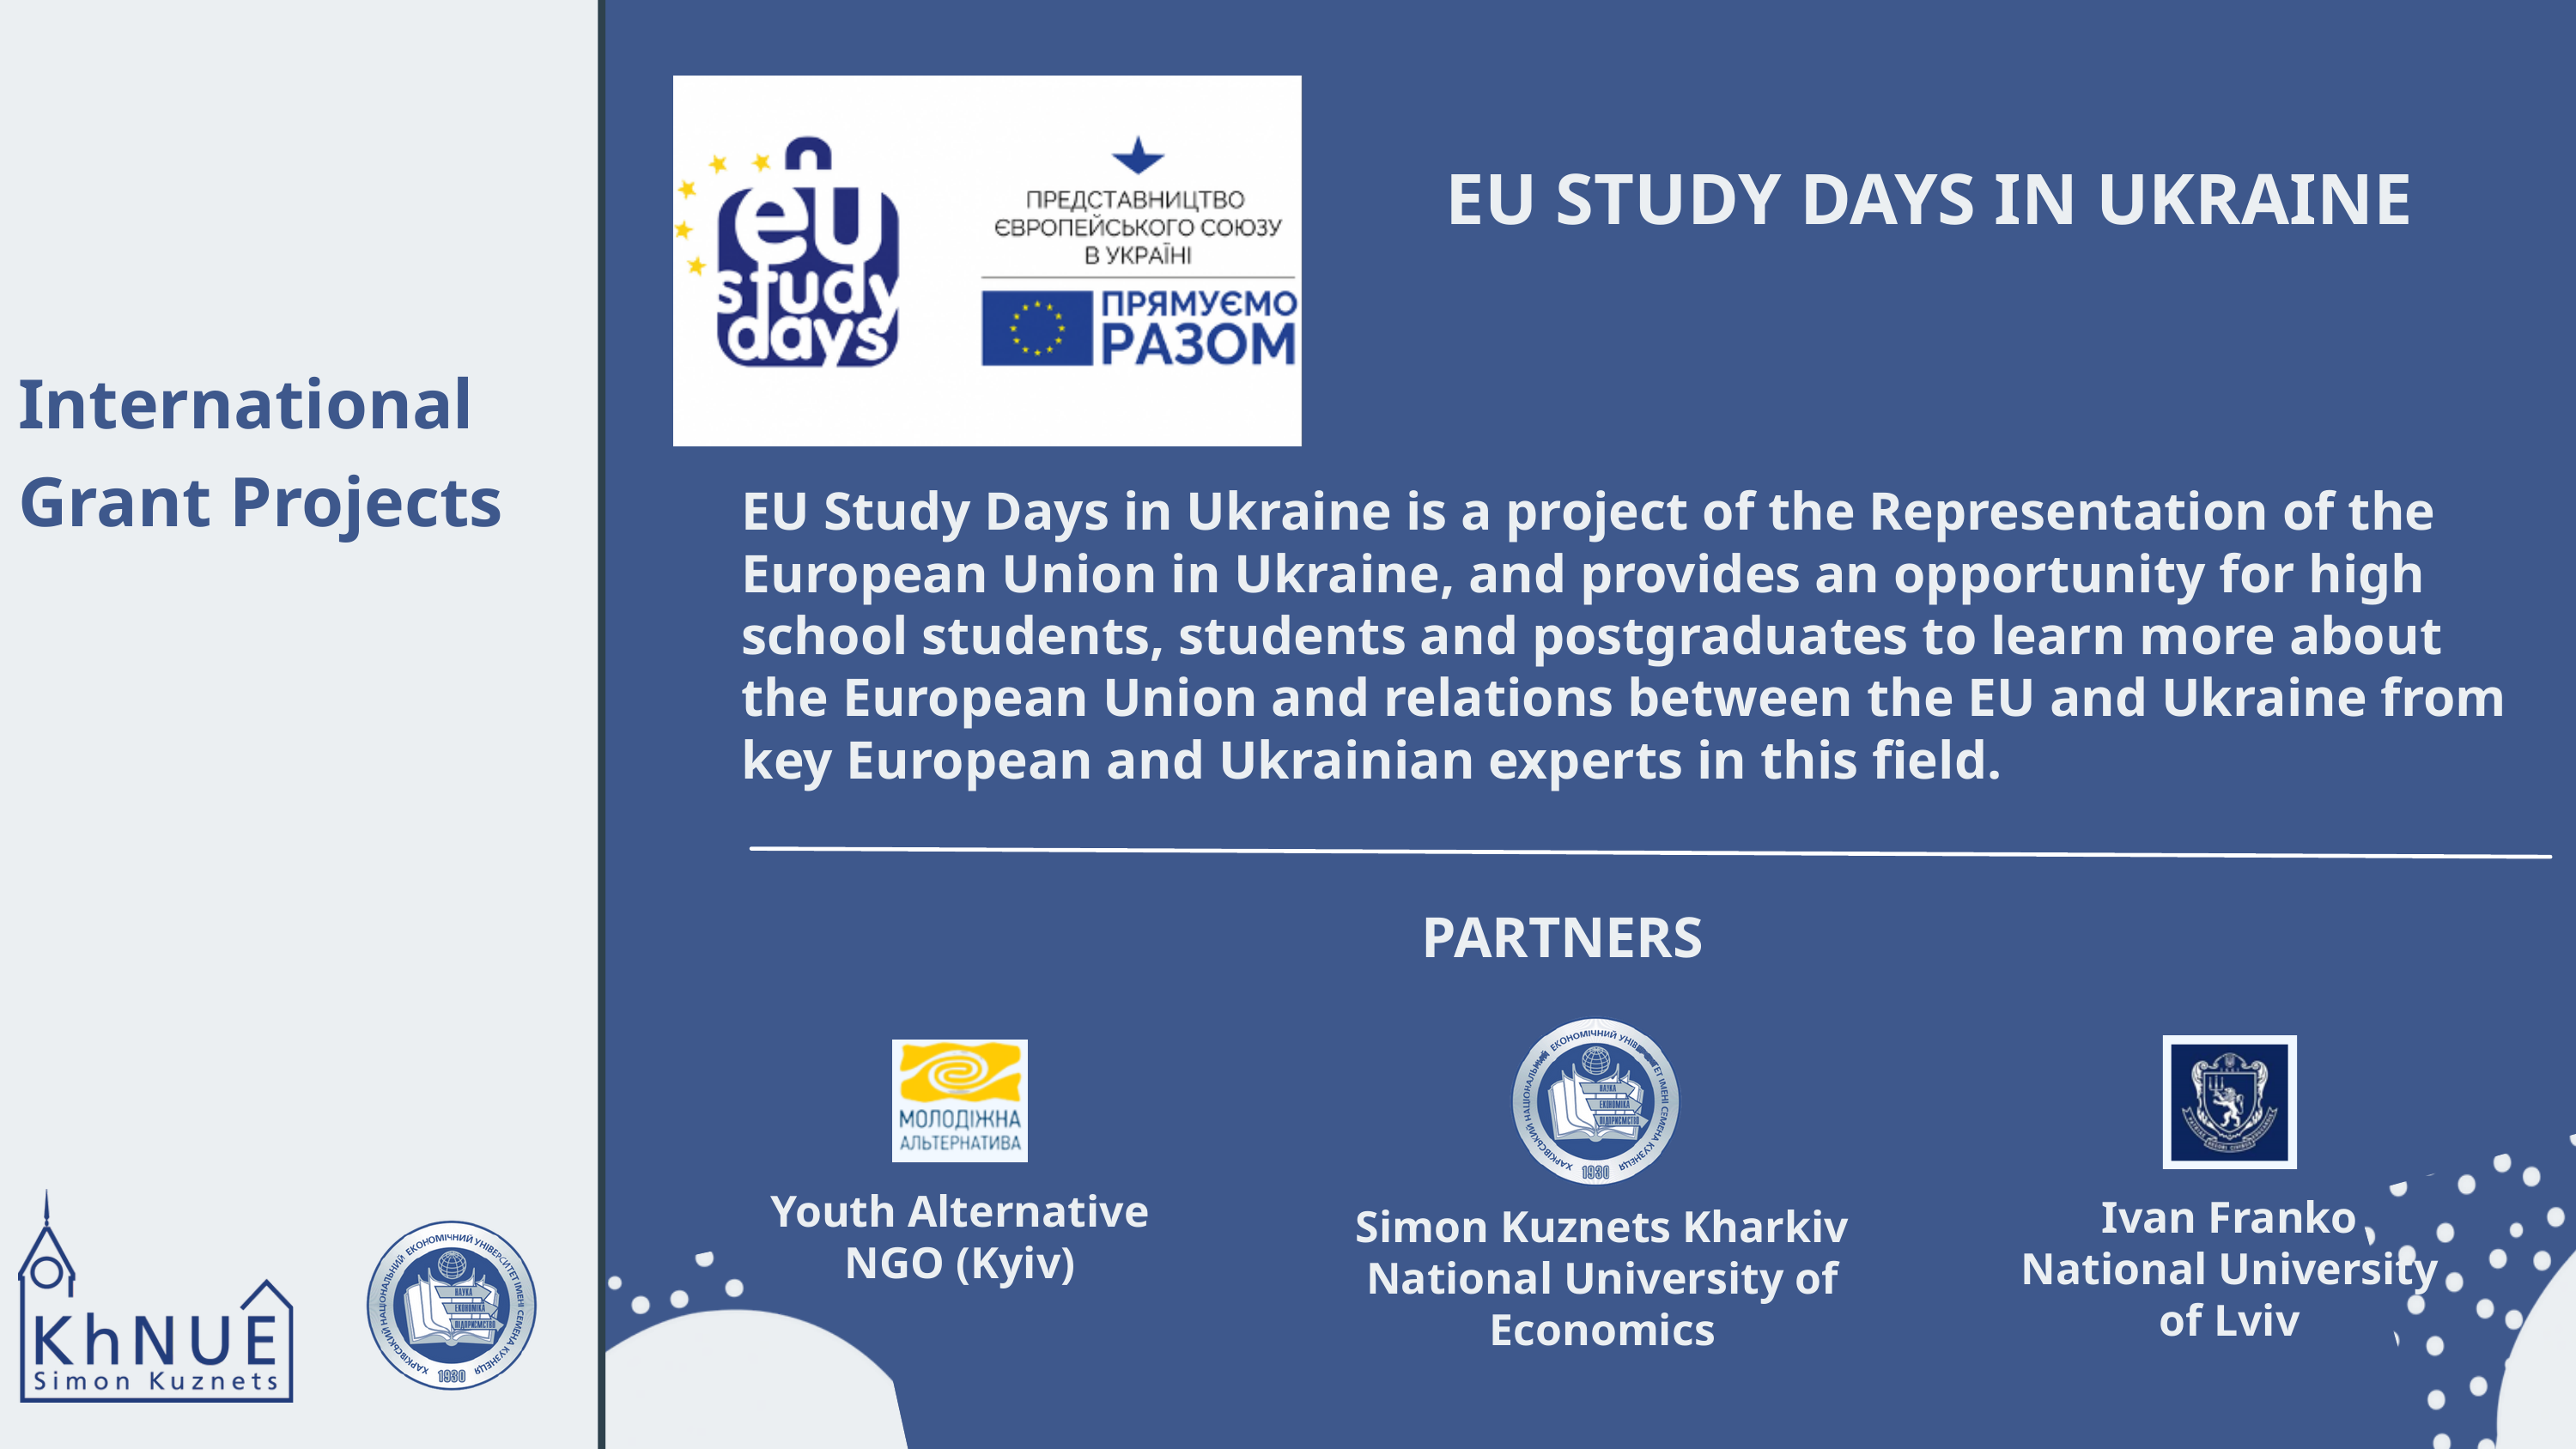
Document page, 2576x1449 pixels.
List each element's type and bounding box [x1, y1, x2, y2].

text_box [18, 1189, 294, 1403]
text_box [2018, 1194, 2442, 1378]
text_box [606, 1244, 908, 1449]
text_box [334, 1189, 568, 1421]
text_box [0, 0, 606, 1449]
text_box [741, 483, 2525, 825]
text_box [748, 1189, 1172, 1320]
text_box [2363, 1133, 2576, 1449]
text_box [1327, 1204, 1878, 1387]
text_box [1421, 908, 1845, 1003]
text_box [1478, 1010, 1713, 1203]
text_box [1445, 162, 2488, 274]
text_box [2162, 1035, 2298, 1169]
text_box [892, 1040, 1028, 1162]
text_box [17, 361, 569, 569]
text_box [673, 76, 1304, 446]
